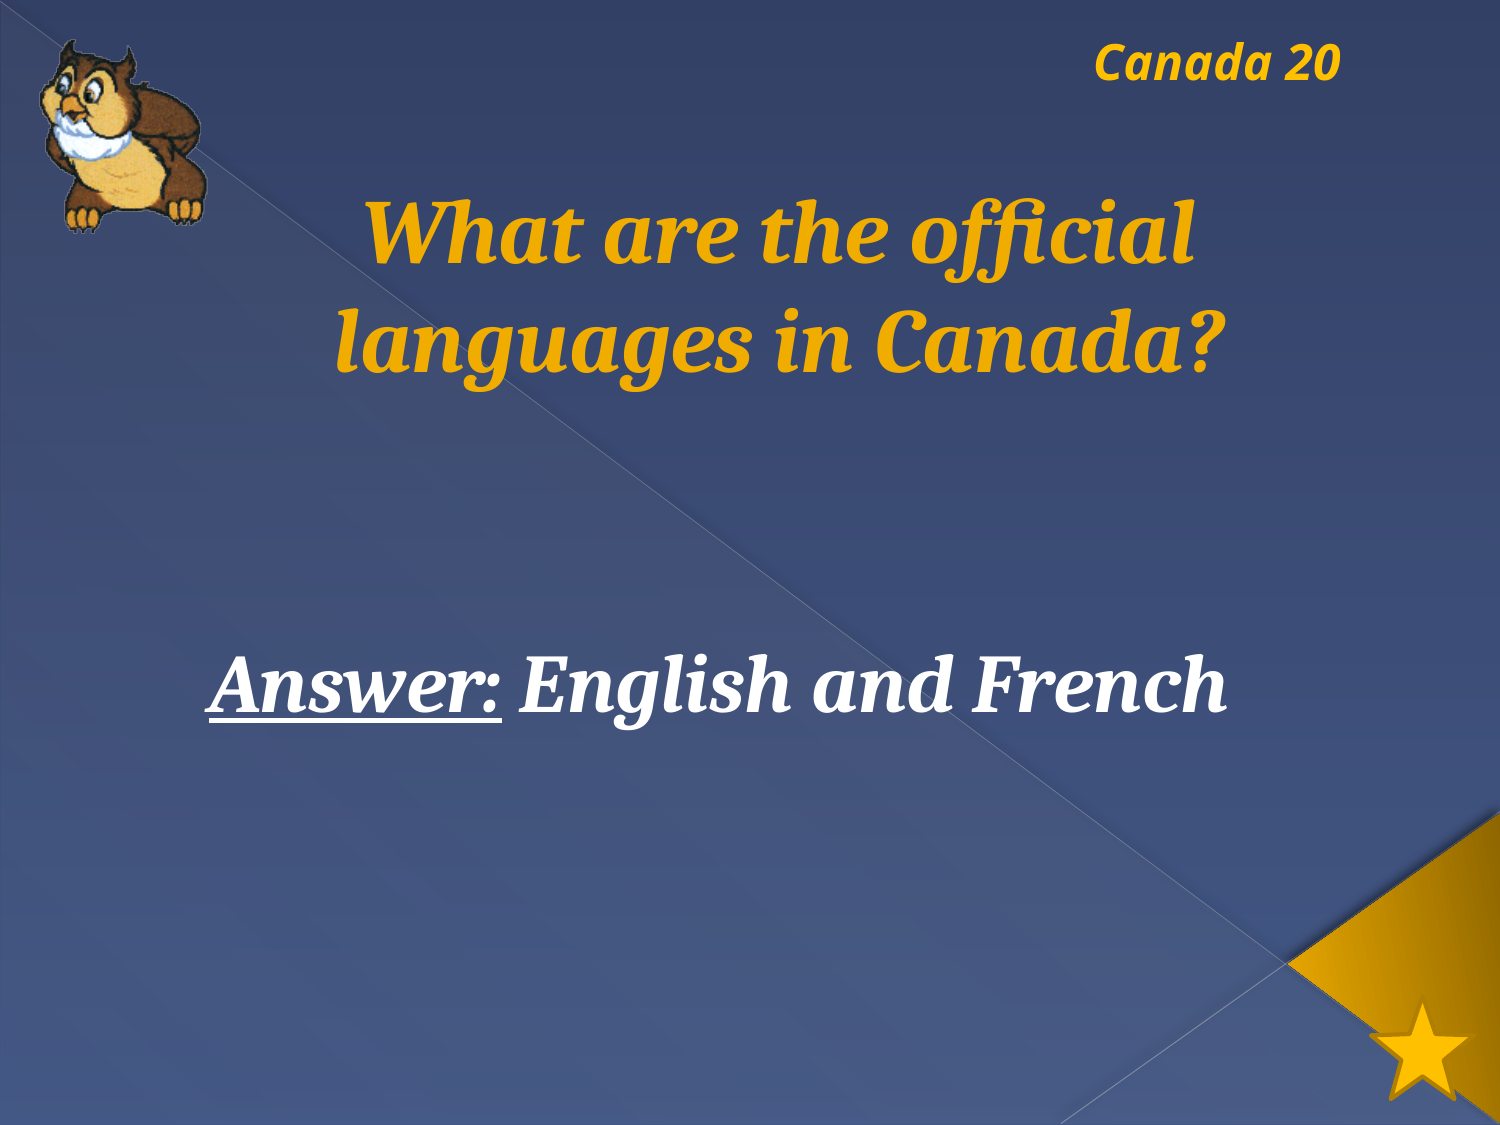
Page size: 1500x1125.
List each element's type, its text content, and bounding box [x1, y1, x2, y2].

text_box [1369, 993, 1477, 1101]
text_box Answer: English and French [194, 621, 1400, 737]
text_box Canada 20 [1078, 23, 1453, 99]
picture [34, 34, 212, 240]
text_box What are the official languages in Canada? [187, 163, 1371, 399]
